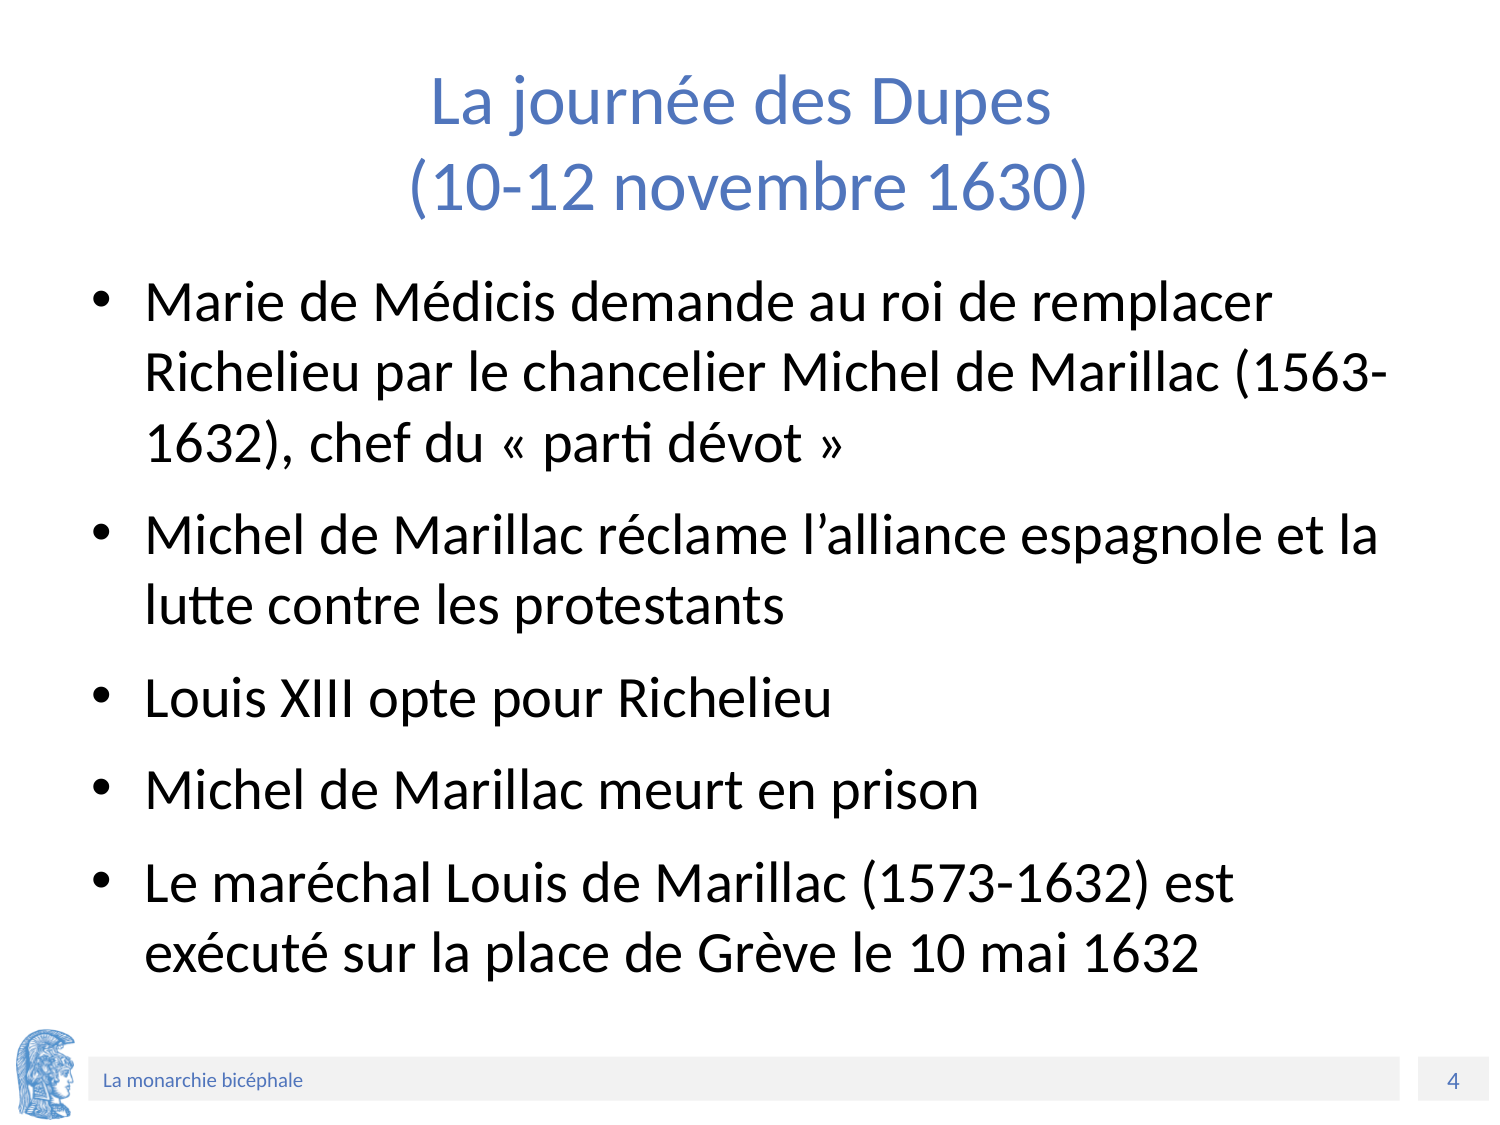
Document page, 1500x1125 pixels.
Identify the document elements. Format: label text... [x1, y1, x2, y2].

picture [9, 1026, 81, 1120]
title La journée des Dupes (10-12 novembre 1630) [75, 45, 1425, 233]
list Marie de Médicis demande au roi de remplacer Richelieu par le chancelier Michel de Marillac (1563-1632), chef du « parti dévot » Michel de Marillac réclame l’alliance espagnole et la lutte contre les protestants Louis XIII opte pour Richelieu Michel de Marillac meurt en prison Le maréchal Louis de Marillac (1573-1632) est exécuté sur la place de Grève le 10 mai 1632 [76, 255, 1427, 998]
